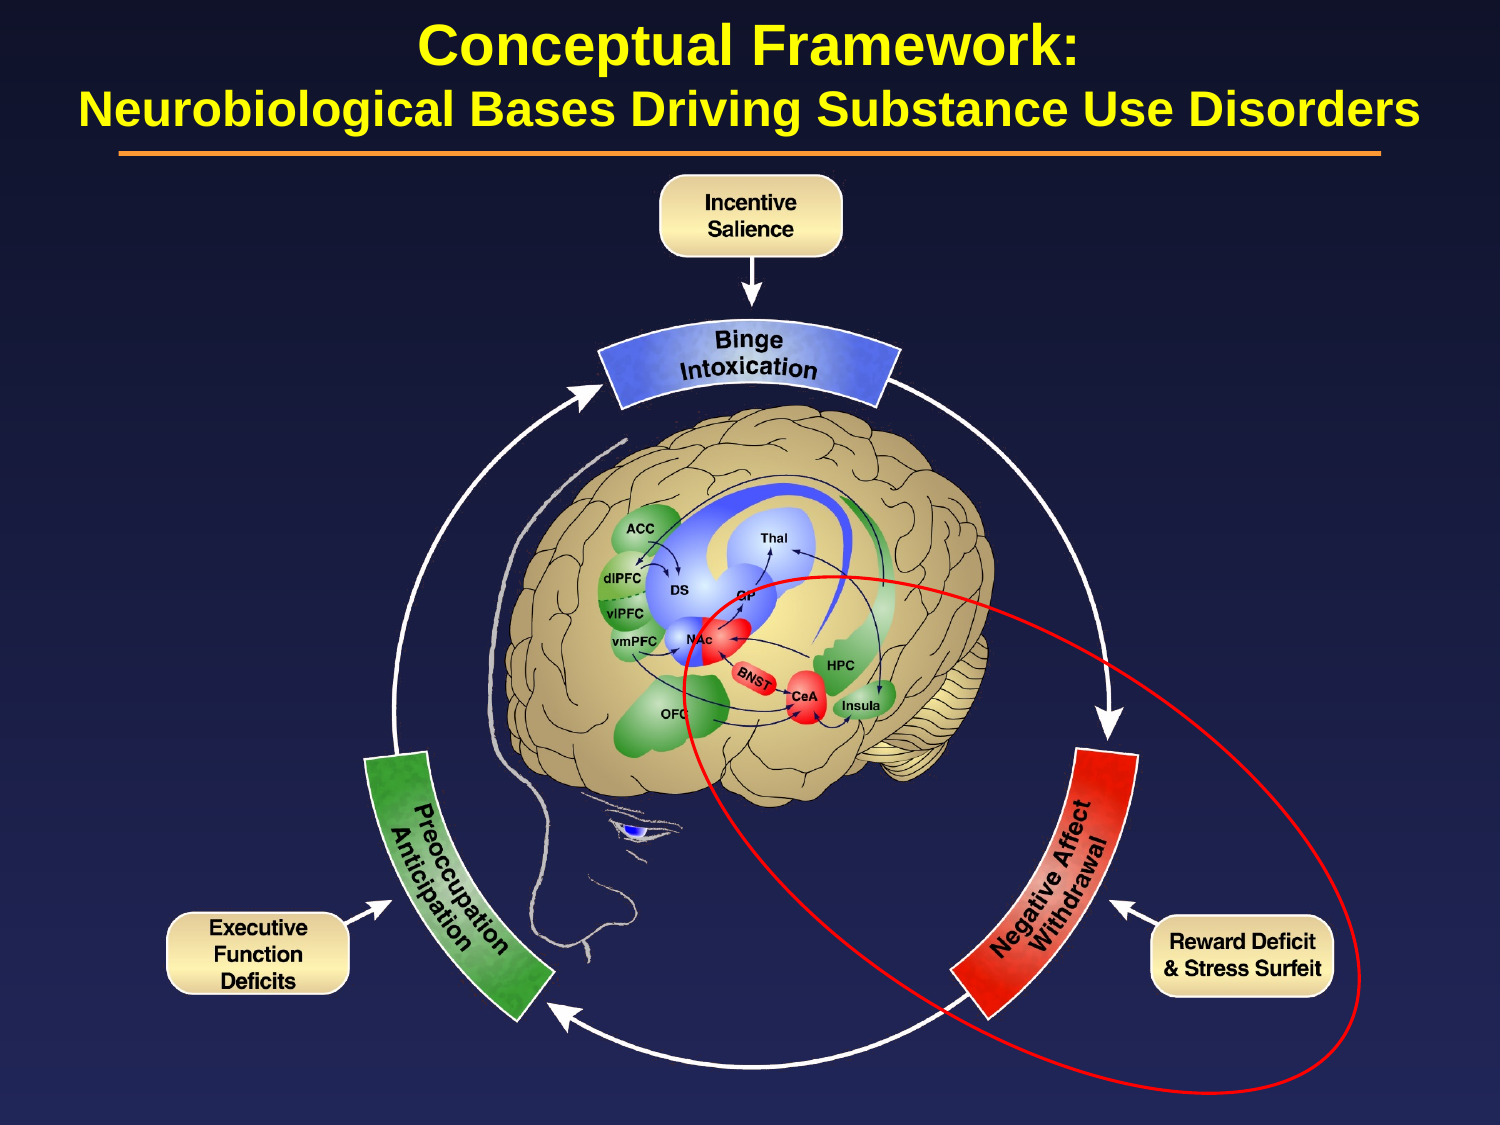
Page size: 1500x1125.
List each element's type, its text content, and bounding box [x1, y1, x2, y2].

title Conceptual Framework: Neurobiological Bases Driving Substance Use Disorders [0, 6, 1500, 145]
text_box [138, 156, 1402, 1095]
